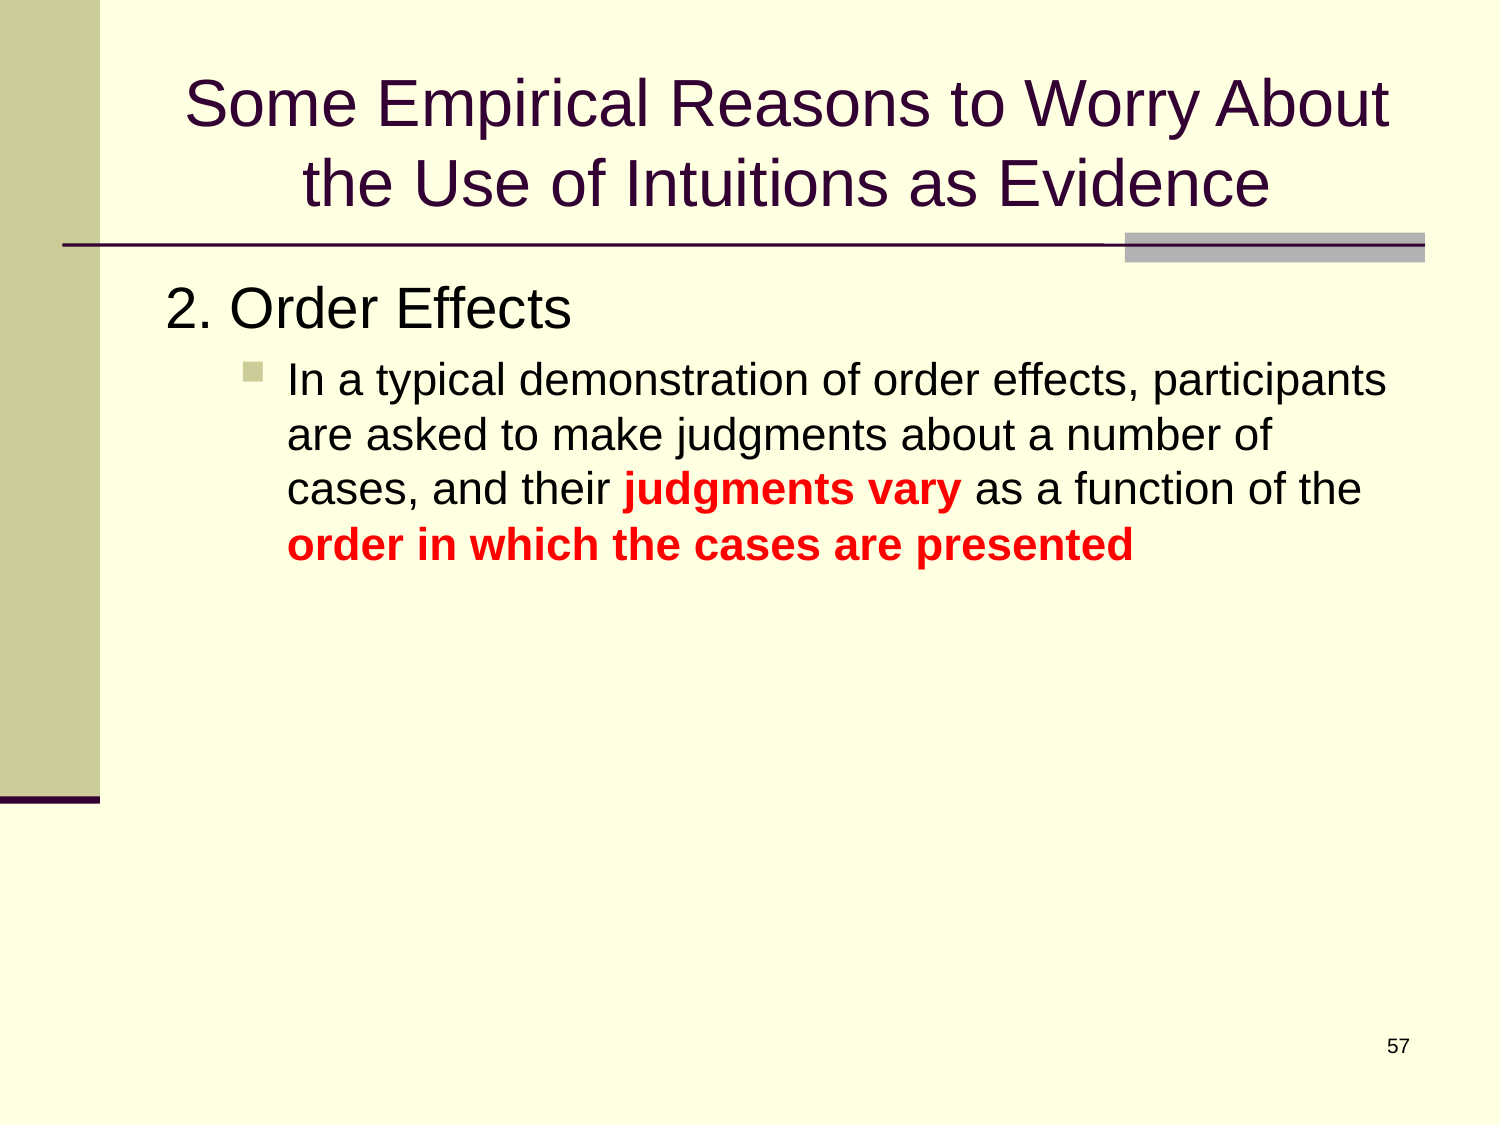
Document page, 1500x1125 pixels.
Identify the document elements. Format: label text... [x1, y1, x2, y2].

title Some Empirical Reasons to Worry About the Use of Intuitions as Evidence [149, 45, 1426, 234]
list 2. Order Effects In a typical demonstration of order effects, participants are asked to make judgments about a number of cases, and their judgments vary as a function of the order in which the cases are presented [149, 262, 1426, 1026]
slide_number 57 [1112, 1026, 1426, 1101]
